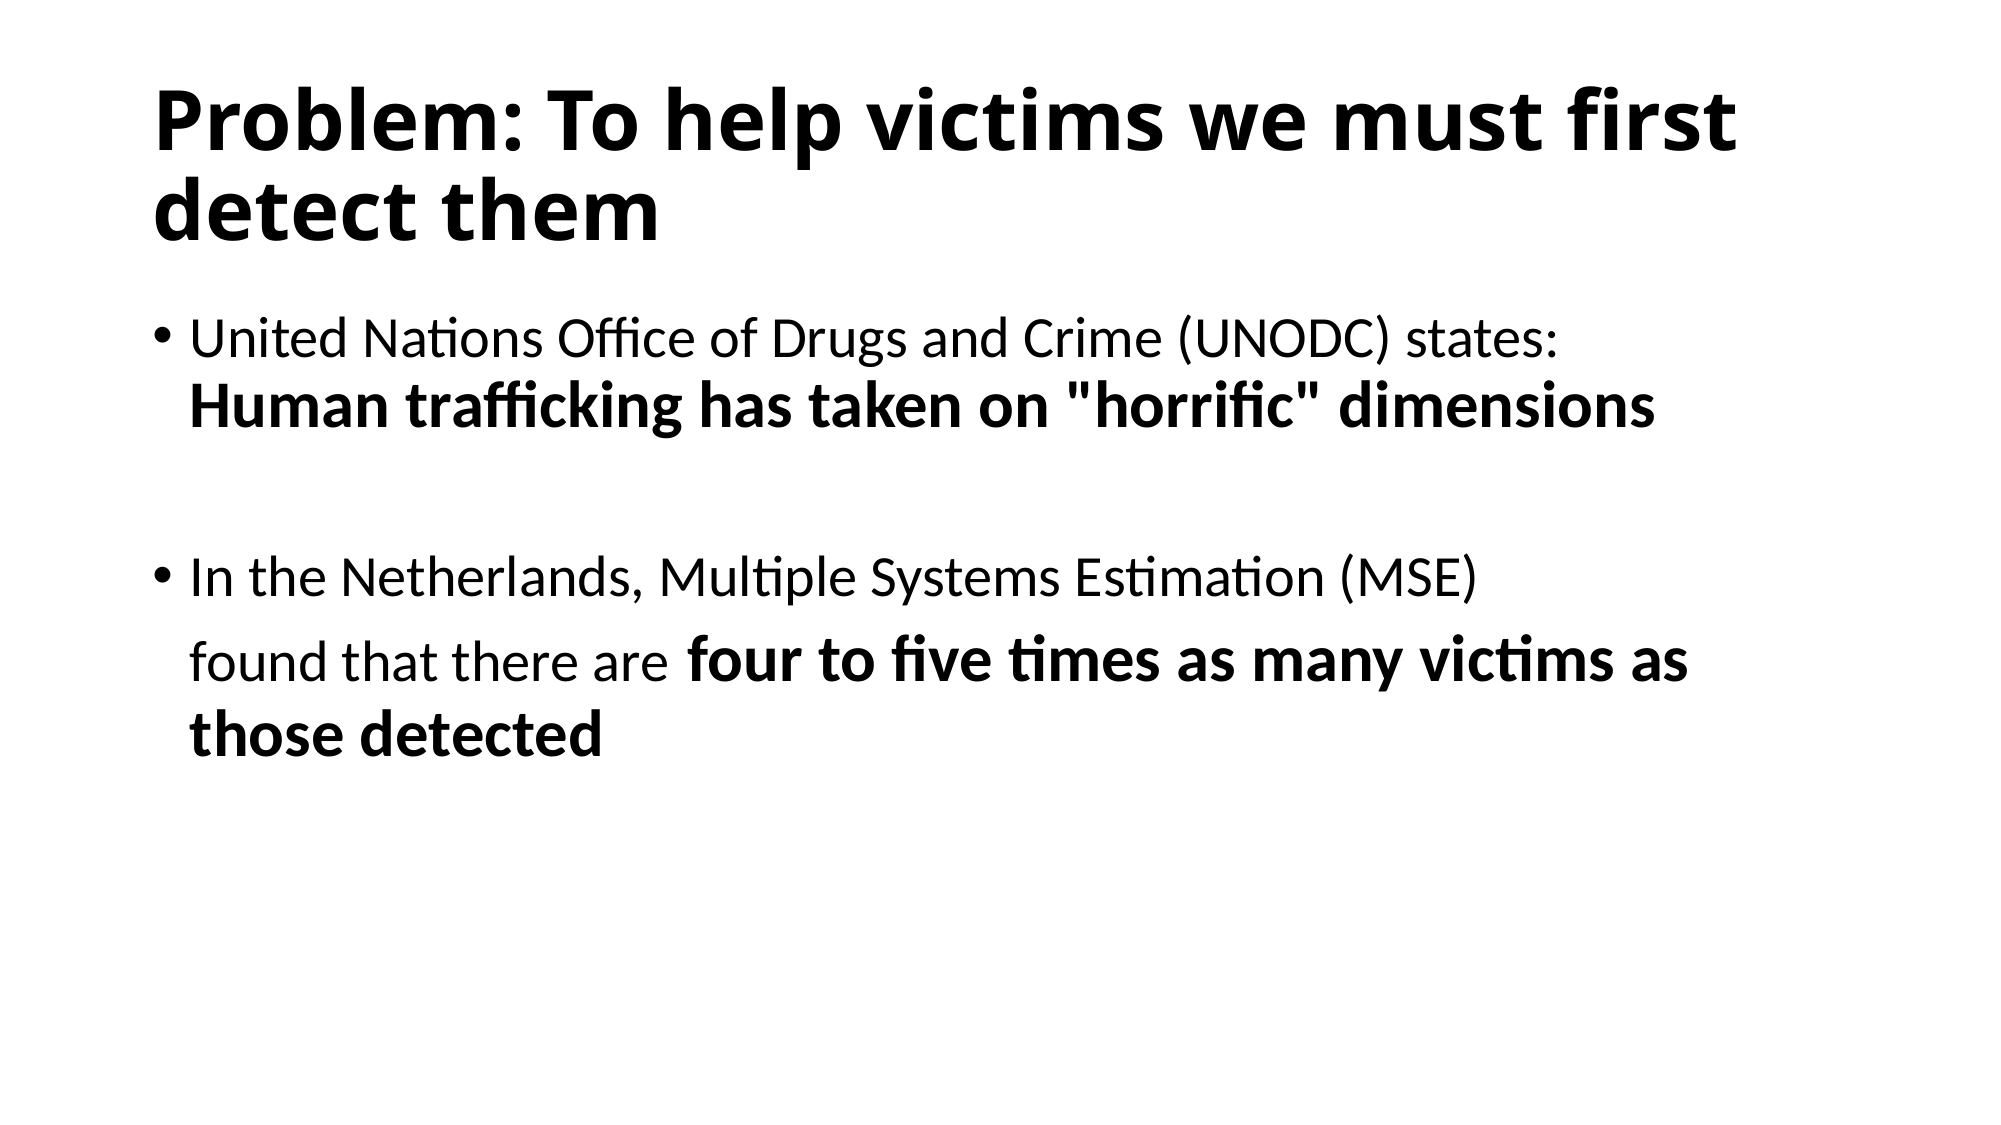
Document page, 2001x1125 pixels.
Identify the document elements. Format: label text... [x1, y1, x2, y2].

title Problem: To help victims we must first detect them [137, 59, 1880, 278]
list United Nations Office of Drugs and Crime (UNODC) states: Human trafficking has taken on "horrific" dimensions In the Netherlands, Multiple Systems Estimation (MSE) found that there are four to five times as many victims as those detected [137, 299, 1863, 1014]
